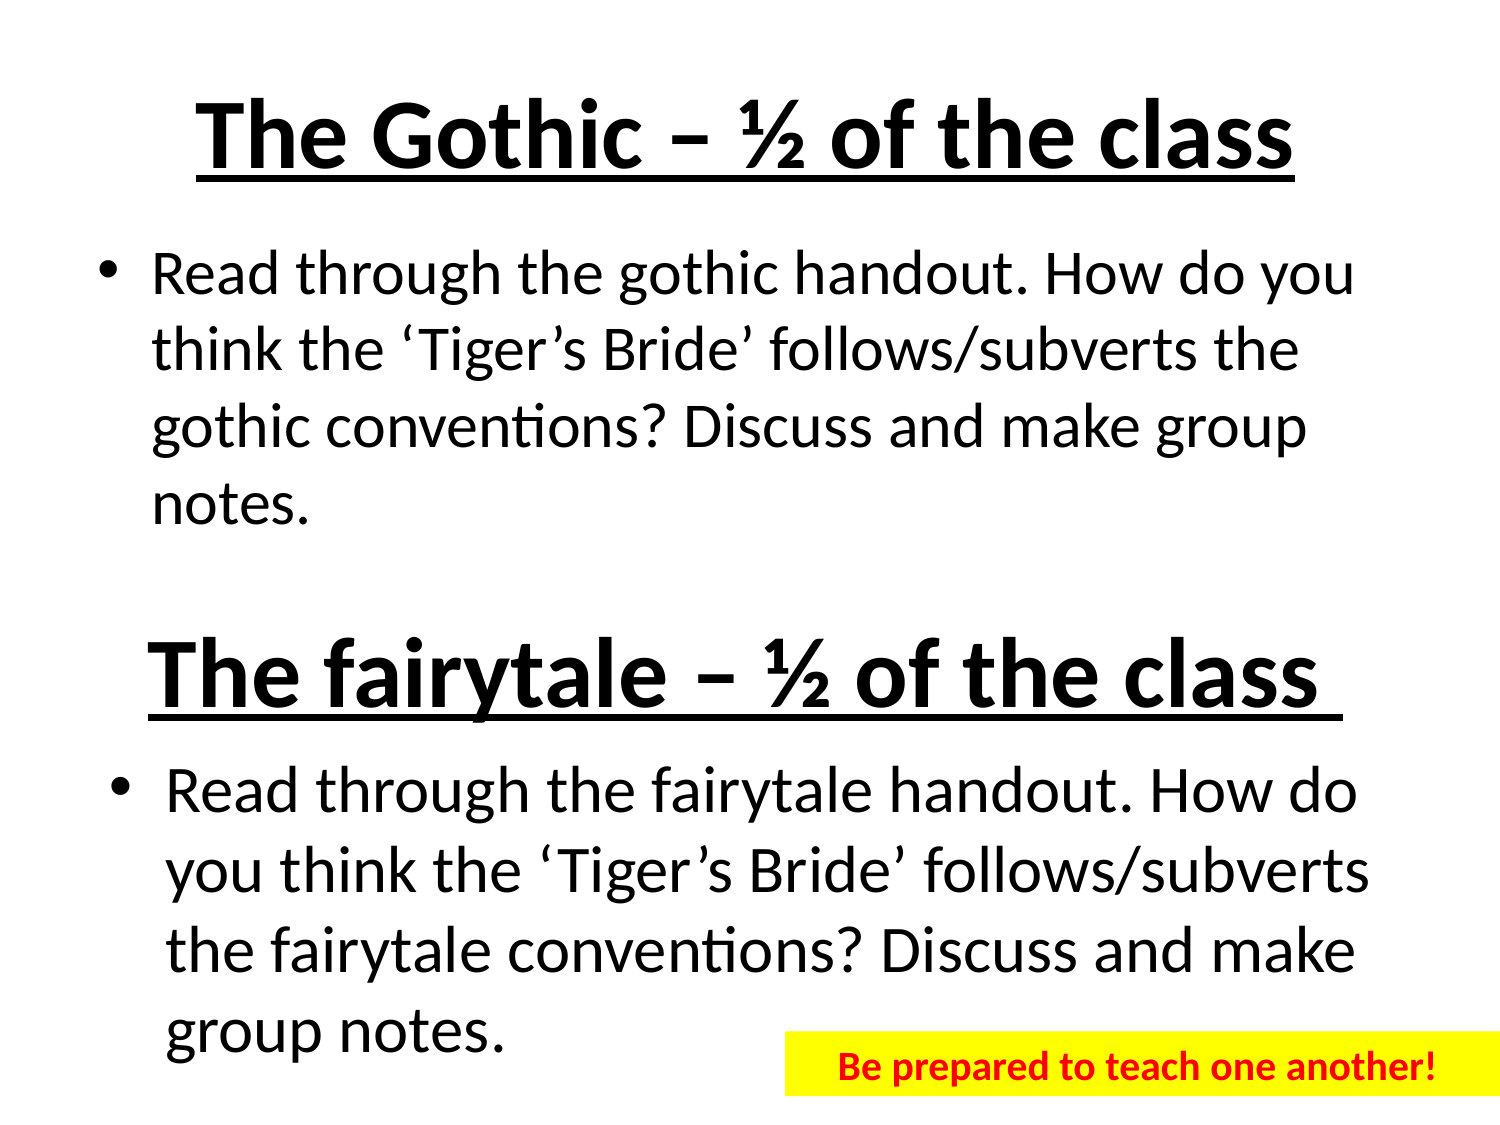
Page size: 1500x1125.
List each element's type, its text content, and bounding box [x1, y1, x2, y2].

title The Gothic – ½ of the class [70, 35, 1421, 223]
text_box Read through the fairytale handout. How do you think the ‘Tiger’s Bride’ follows/subverts the fairytale conventions? Discuss and make group notes. [93, 738, 1444, 1089]
list Read through the gothic handout. How do you think the ‘Tiger’s Bride’ follows/subverts the gothic conventions? Discuss and make group notes. [82, 222, 1432, 547]
text_box The fairytale – ½ of the class [70, 574, 1421, 762]
text_box Be prepared to teach one another! [785, 1031, 1500, 1097]
